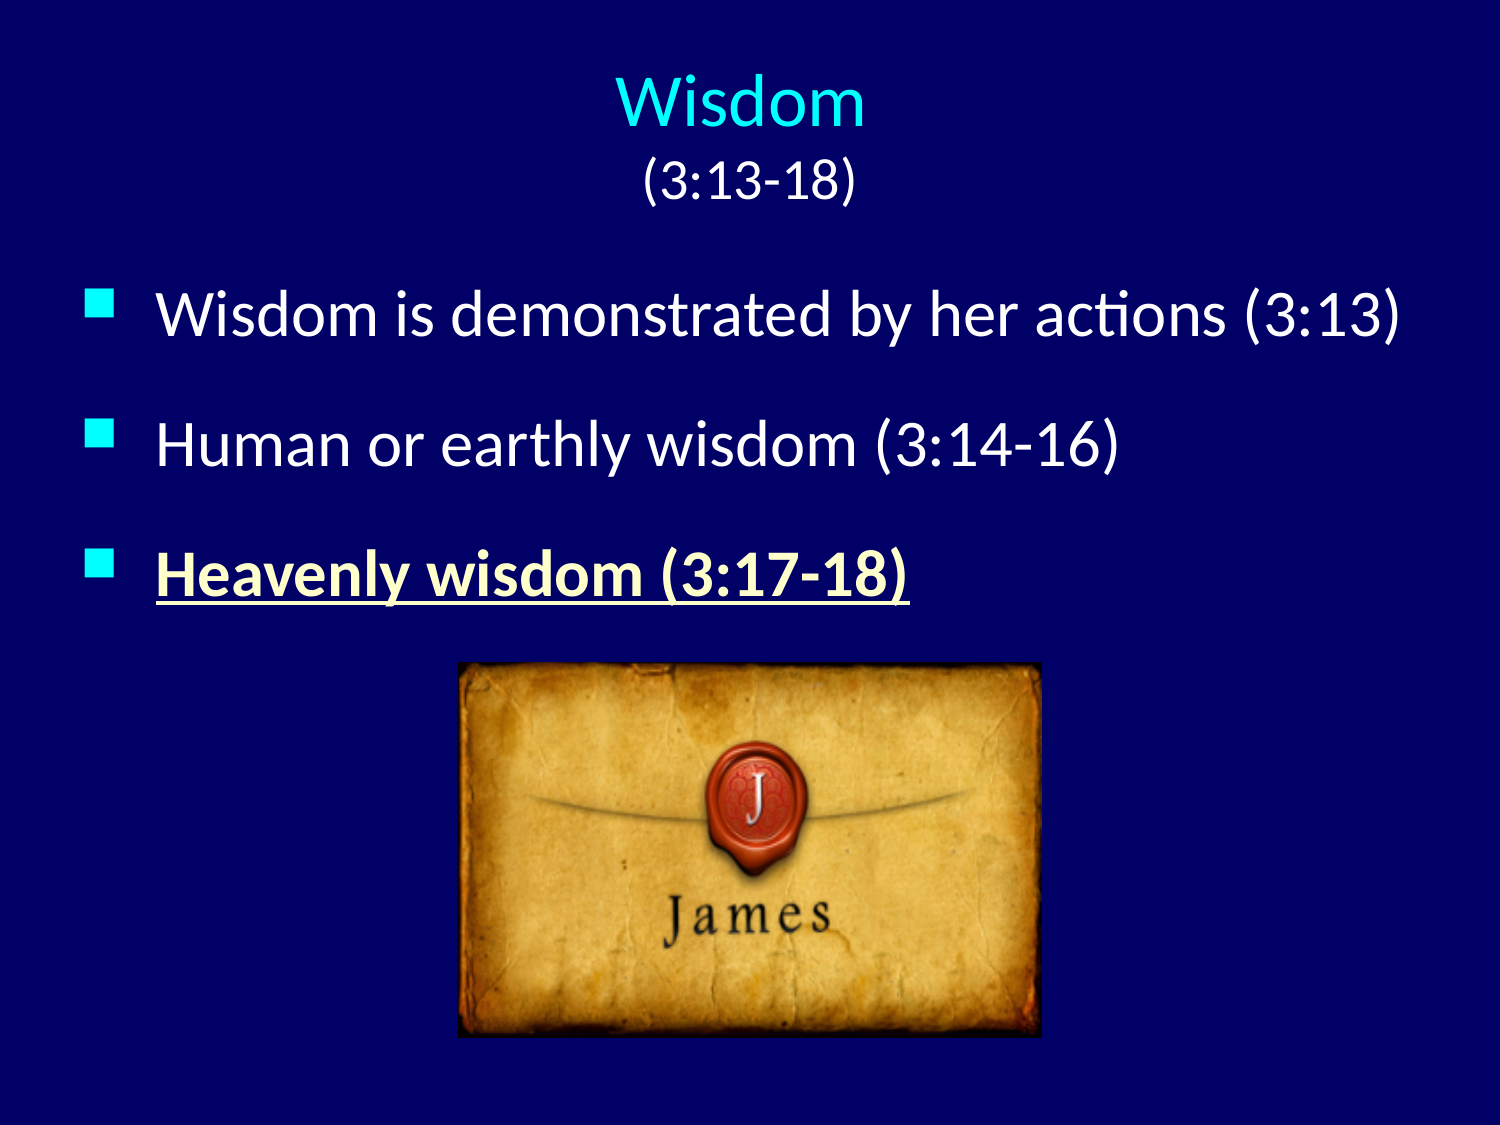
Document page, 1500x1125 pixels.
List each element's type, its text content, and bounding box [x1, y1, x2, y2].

list Wisdom is demonstrated by her actions (3:13) Human or earthly wisdom (3:14-16) Heavenly wisdom (3:17-18) [65, 262, 1451, 663]
picture [458, 662, 1042, 1038]
title Wisdom (3:13-18) [112, 37, 1388, 225]
